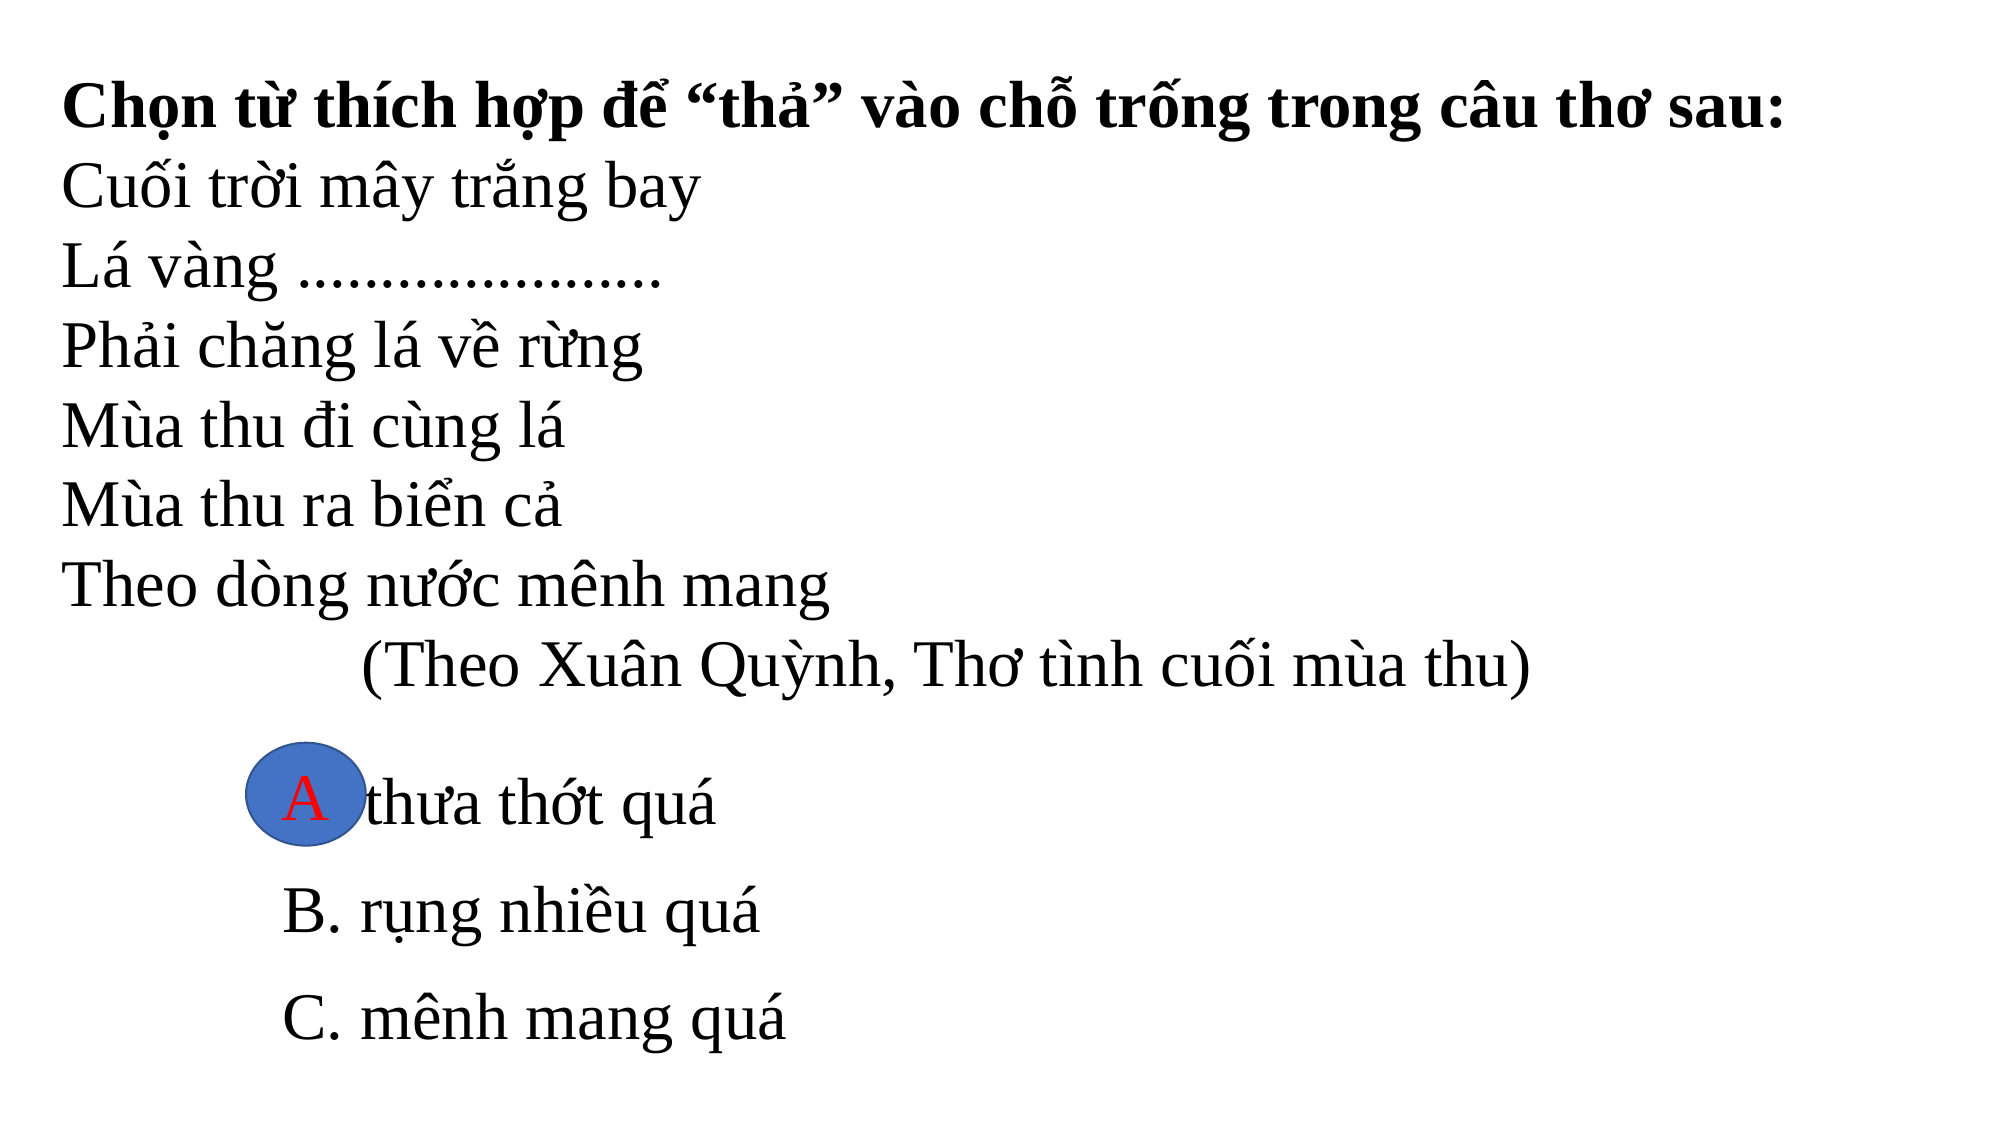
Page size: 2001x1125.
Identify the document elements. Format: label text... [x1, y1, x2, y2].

text_box B. rụng nhiều quá [267, 858, 985, 953]
text_box C. mênh mang quá [267, 965, 985, 1060]
text_box A [244, 741, 367, 847]
text_box Chọn từ thích hợp để “thả” vào chỗ trống trong câu thơ sau: Cuối trời mây trắng bay Lá vàng ...................... Phải chăng lá về rừng Mùa thu đi cùng lá Mùa thu ra biển cả Theo dòng nước mênh mang (Theo Xuân Quỳnh, Thơ tình cuối mùa thu) [47, 53, 1971, 708]
text_box A. thưa thớt quá [321, 750, 985, 846]
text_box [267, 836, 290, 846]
